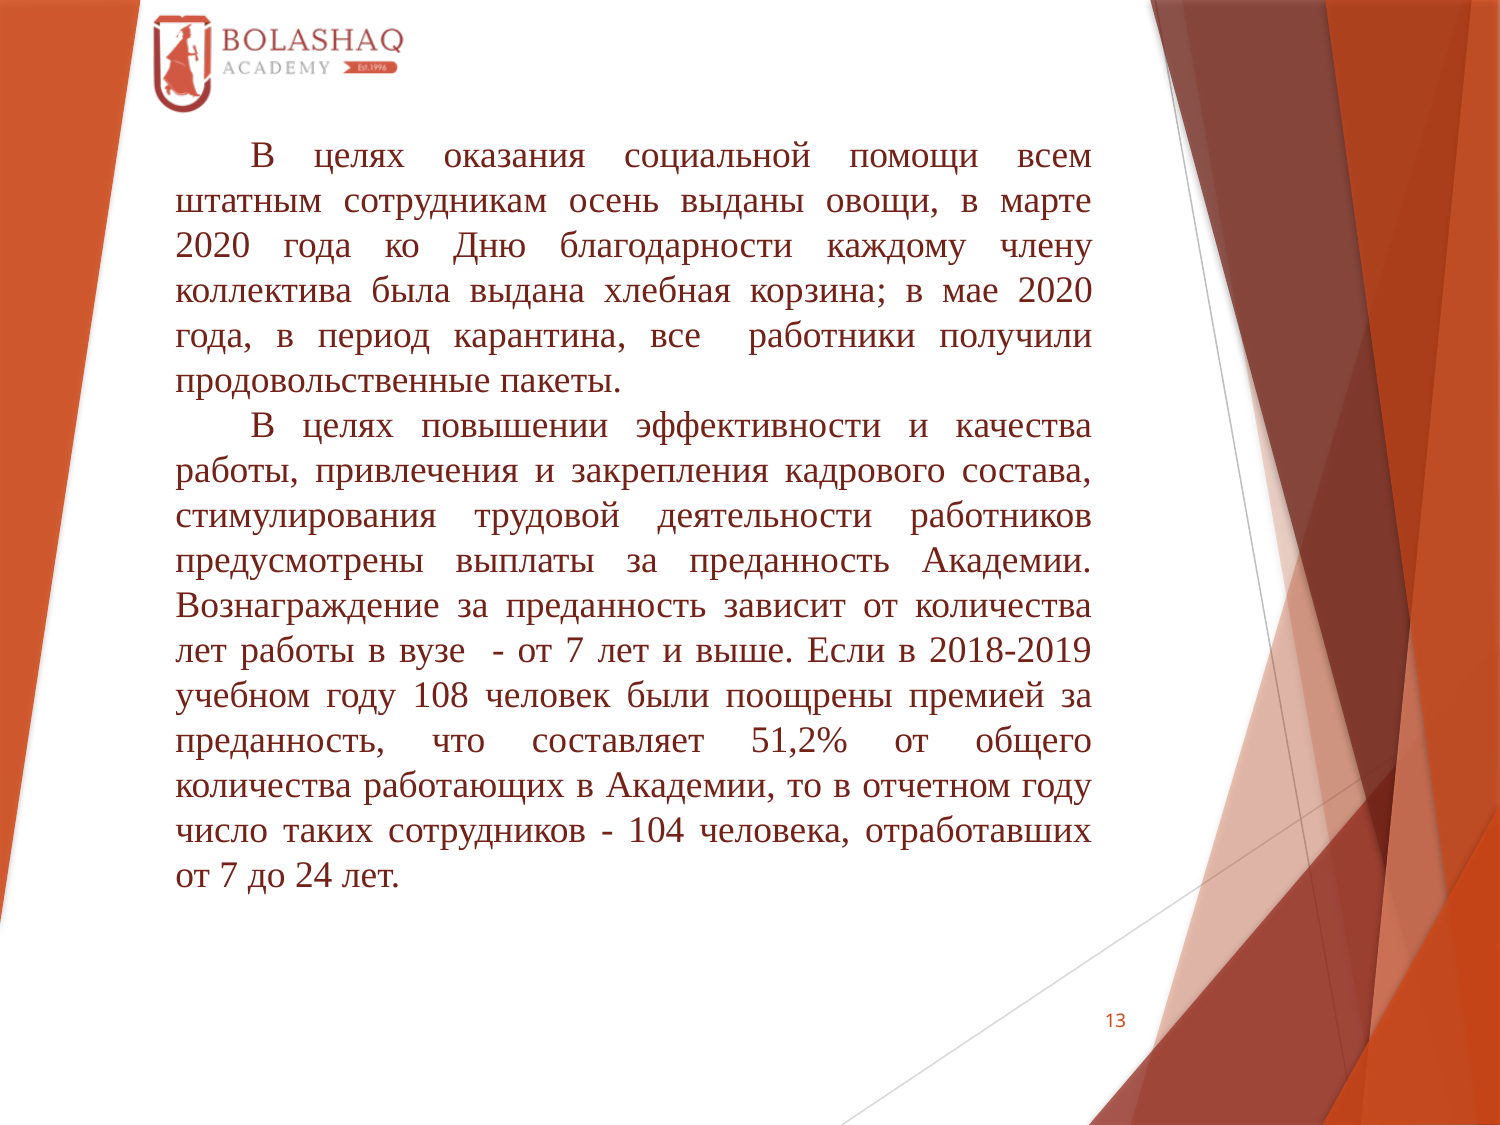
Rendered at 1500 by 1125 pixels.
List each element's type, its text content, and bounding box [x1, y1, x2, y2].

slide_number 13 [1057, 991, 1142, 1051]
picture [141, 0, 416, 128]
text_box В целях оказания социальной помощи всем штатным сотрудникам осень выданы овощи, в марте 2020 года ко Дню благодарности каждому члену коллектива была выдана хлебная корзина; в мае 2020 года, в период карантина, все работники получили продовольственные пакеты. В целях повышении эффективности и качества работы, привлечения и закрепления кадрового состава, стимулирования трудовой деятельности работников предусмотрены выплаты за преданность Академии. Вознаграждение за преданность зависит от количества лет работы в вузе - от 7 лет и выше. Если в 2018-2019 учебном году 108 человек были поощрены премией за преданность, что составляет 51,2% от общего количества работающих в Академии, то в отчетном году число таких сотрудников - 104 человека, отработавших от 7 до 24 лет. [160, 122, 1108, 903]
